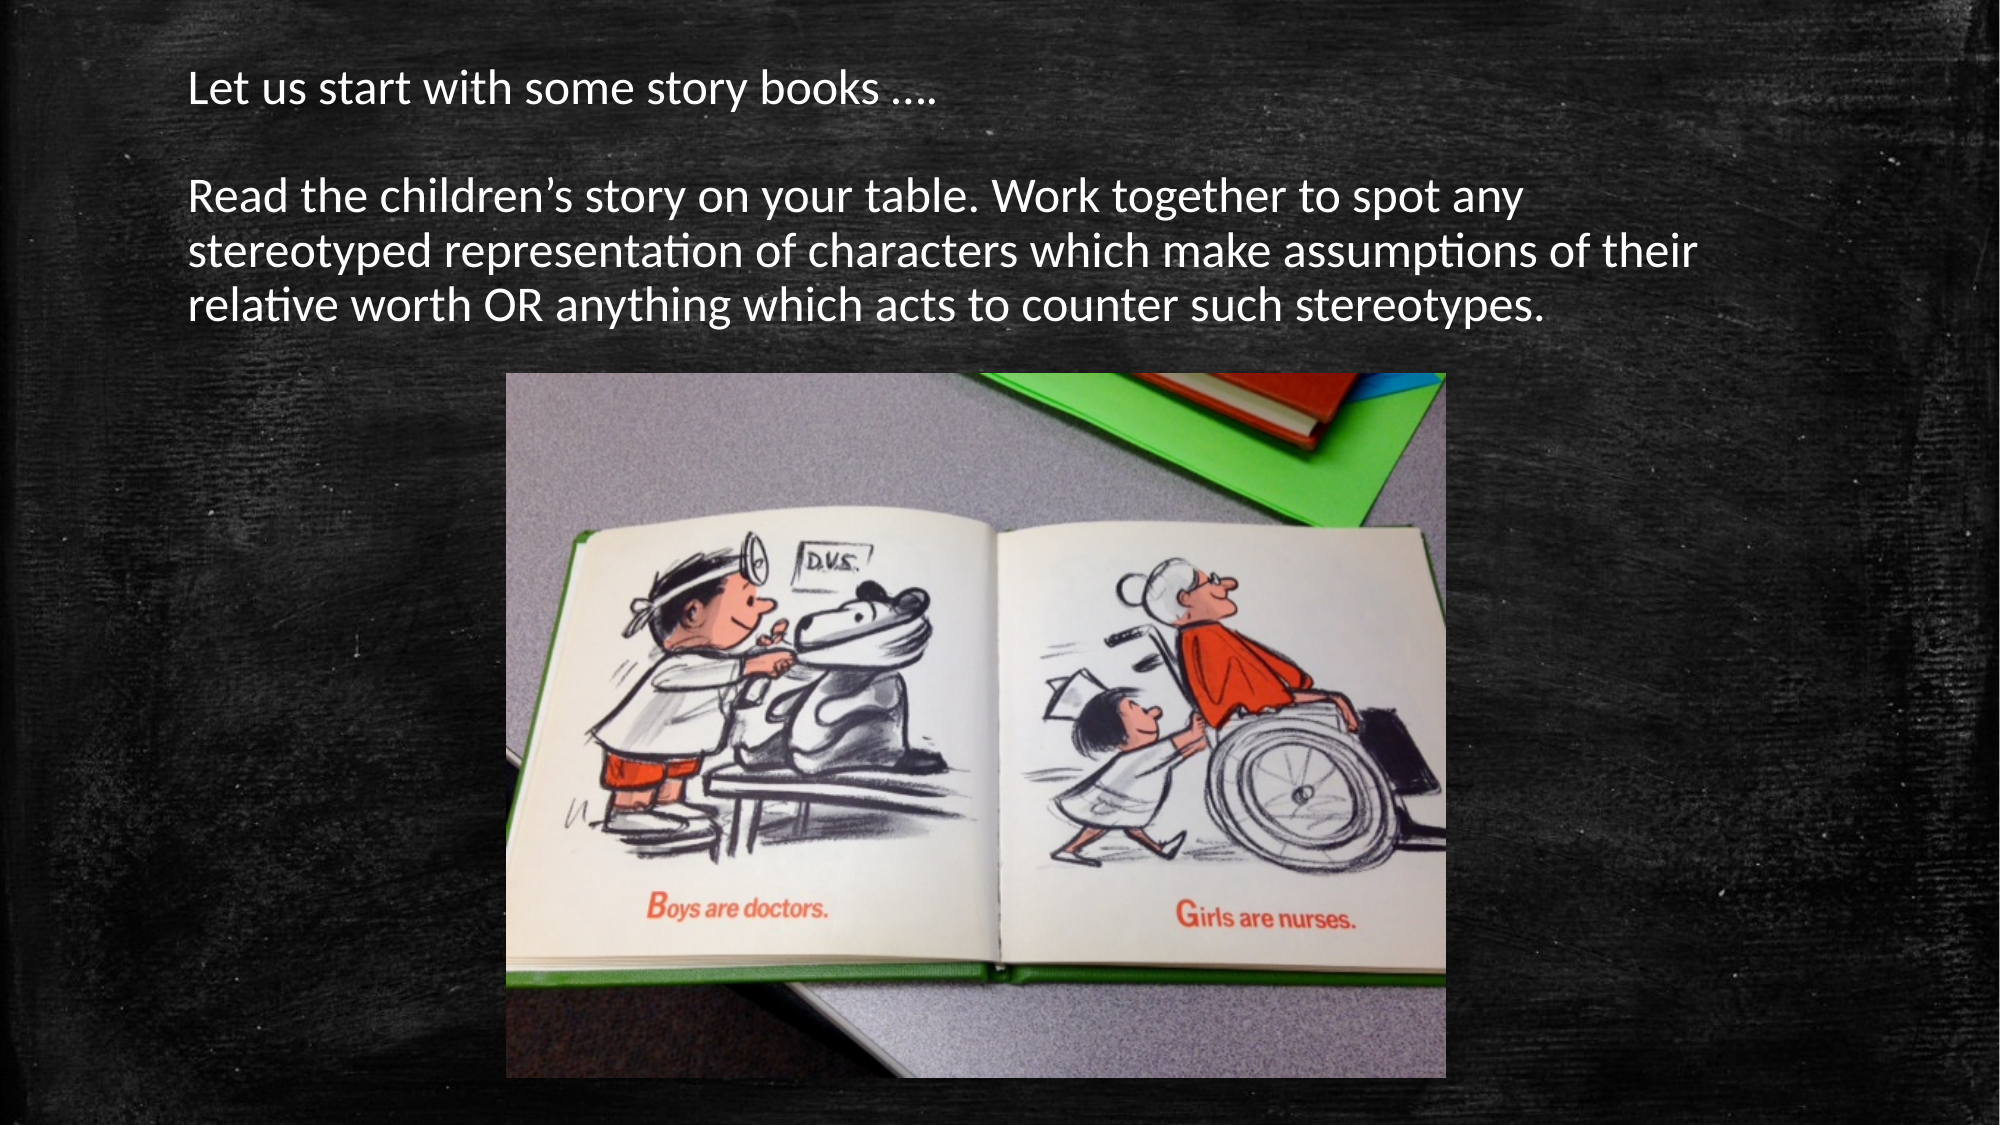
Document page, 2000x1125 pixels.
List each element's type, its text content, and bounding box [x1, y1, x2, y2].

text_box Let us start with some story books …. Read the children’s story on your table. Work together to spot any stereotyped representation of characters which make assumptions of their relative worth OR anything which acts to counter such stereotypes. [172, 54, 1780, 340]
picture [506, 373, 1446, 1078]
